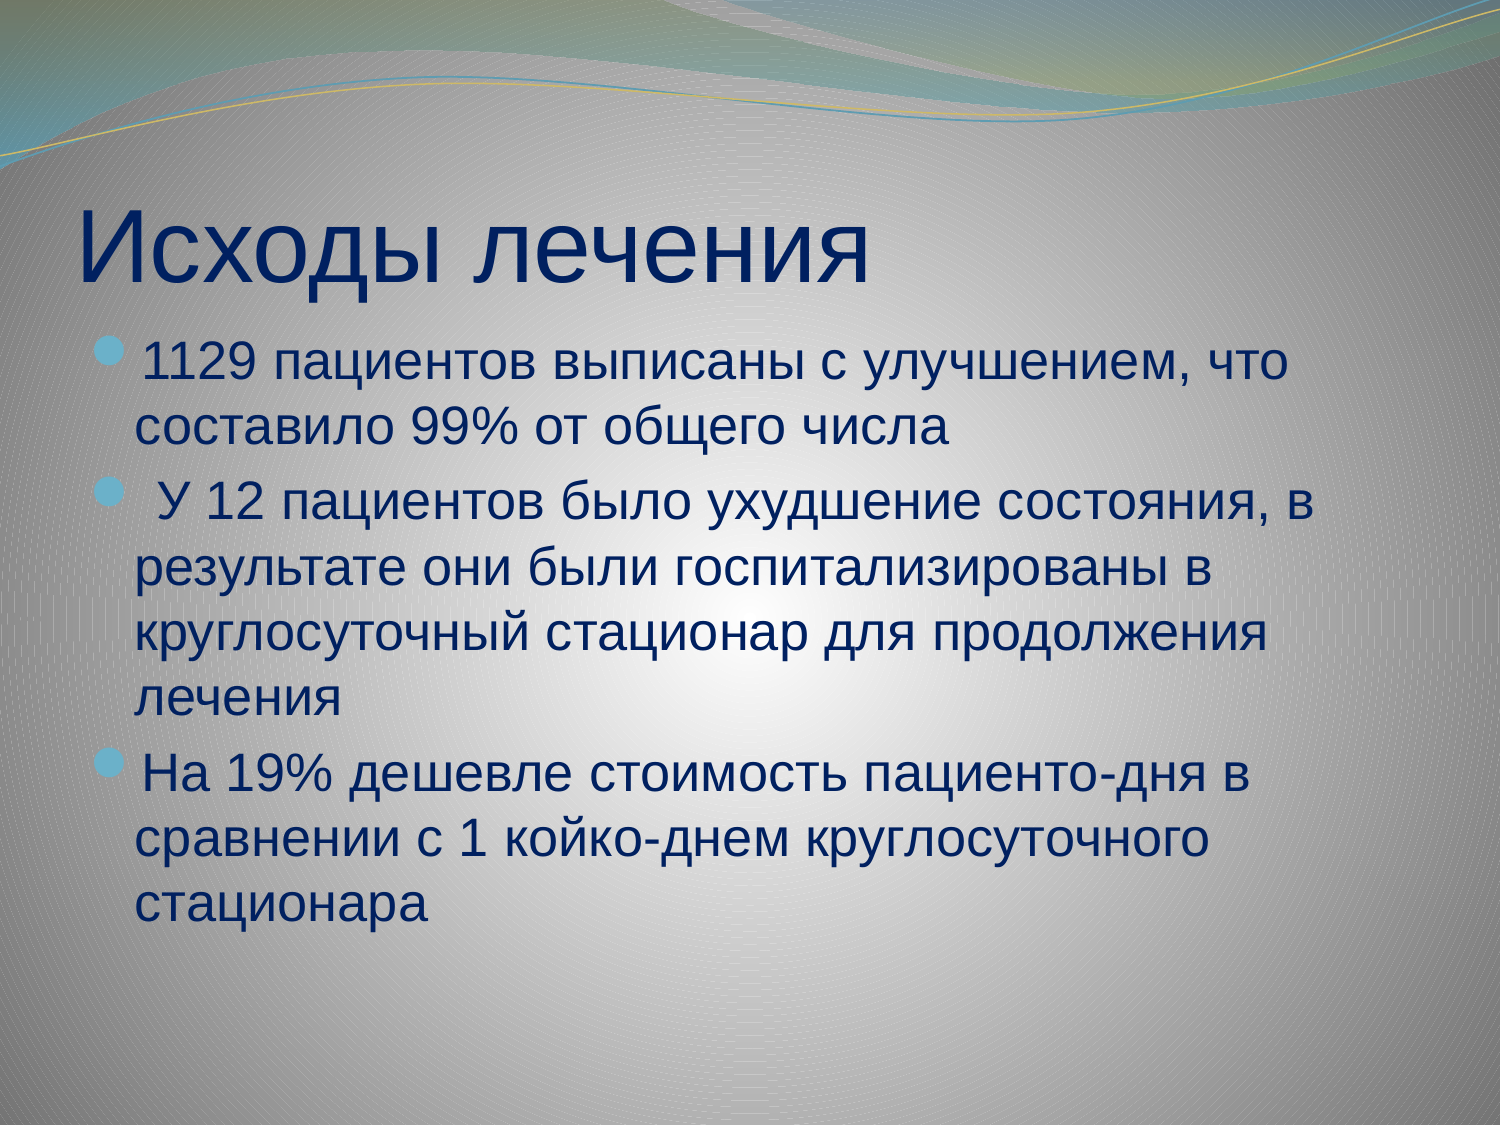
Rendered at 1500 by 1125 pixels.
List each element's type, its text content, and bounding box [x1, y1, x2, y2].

title Исходы лечения [75, 115, 1425, 303]
list 1129 пациентов выписаны с улучшением, что составило 99% от общего числа У 12 пациентов было ухудшение состояния, в результате они были госпитализированы в круглосуточный стационар для продолжения лечения На 19% дешевле стоимость пациенто-дня в сравнении с 1 койко-днем круглосуточного стационара [75, 317, 1425, 1038]
